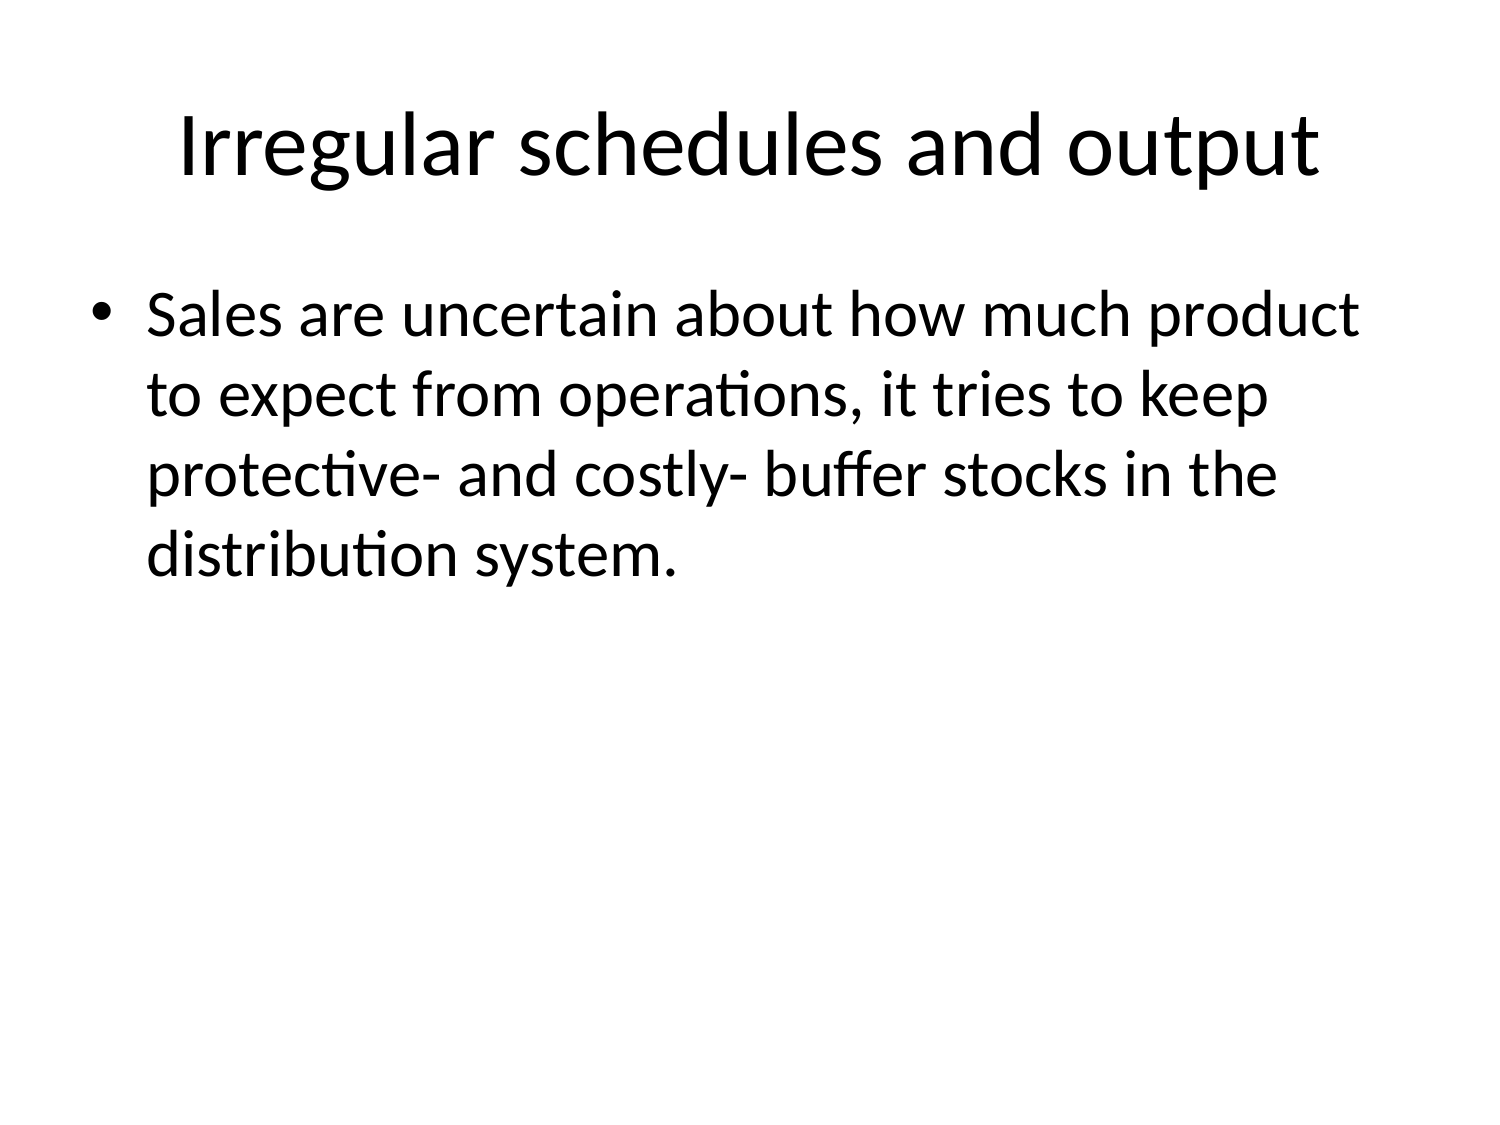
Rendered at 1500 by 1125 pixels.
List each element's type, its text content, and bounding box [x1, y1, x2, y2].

list Sales are uncertain about how much product to expect from operations, it tries to keep protective- and costly- buffer stocks in the distribution system. [75, 262, 1425, 1005]
title Irregular schedules and output [75, 45, 1425, 233]
